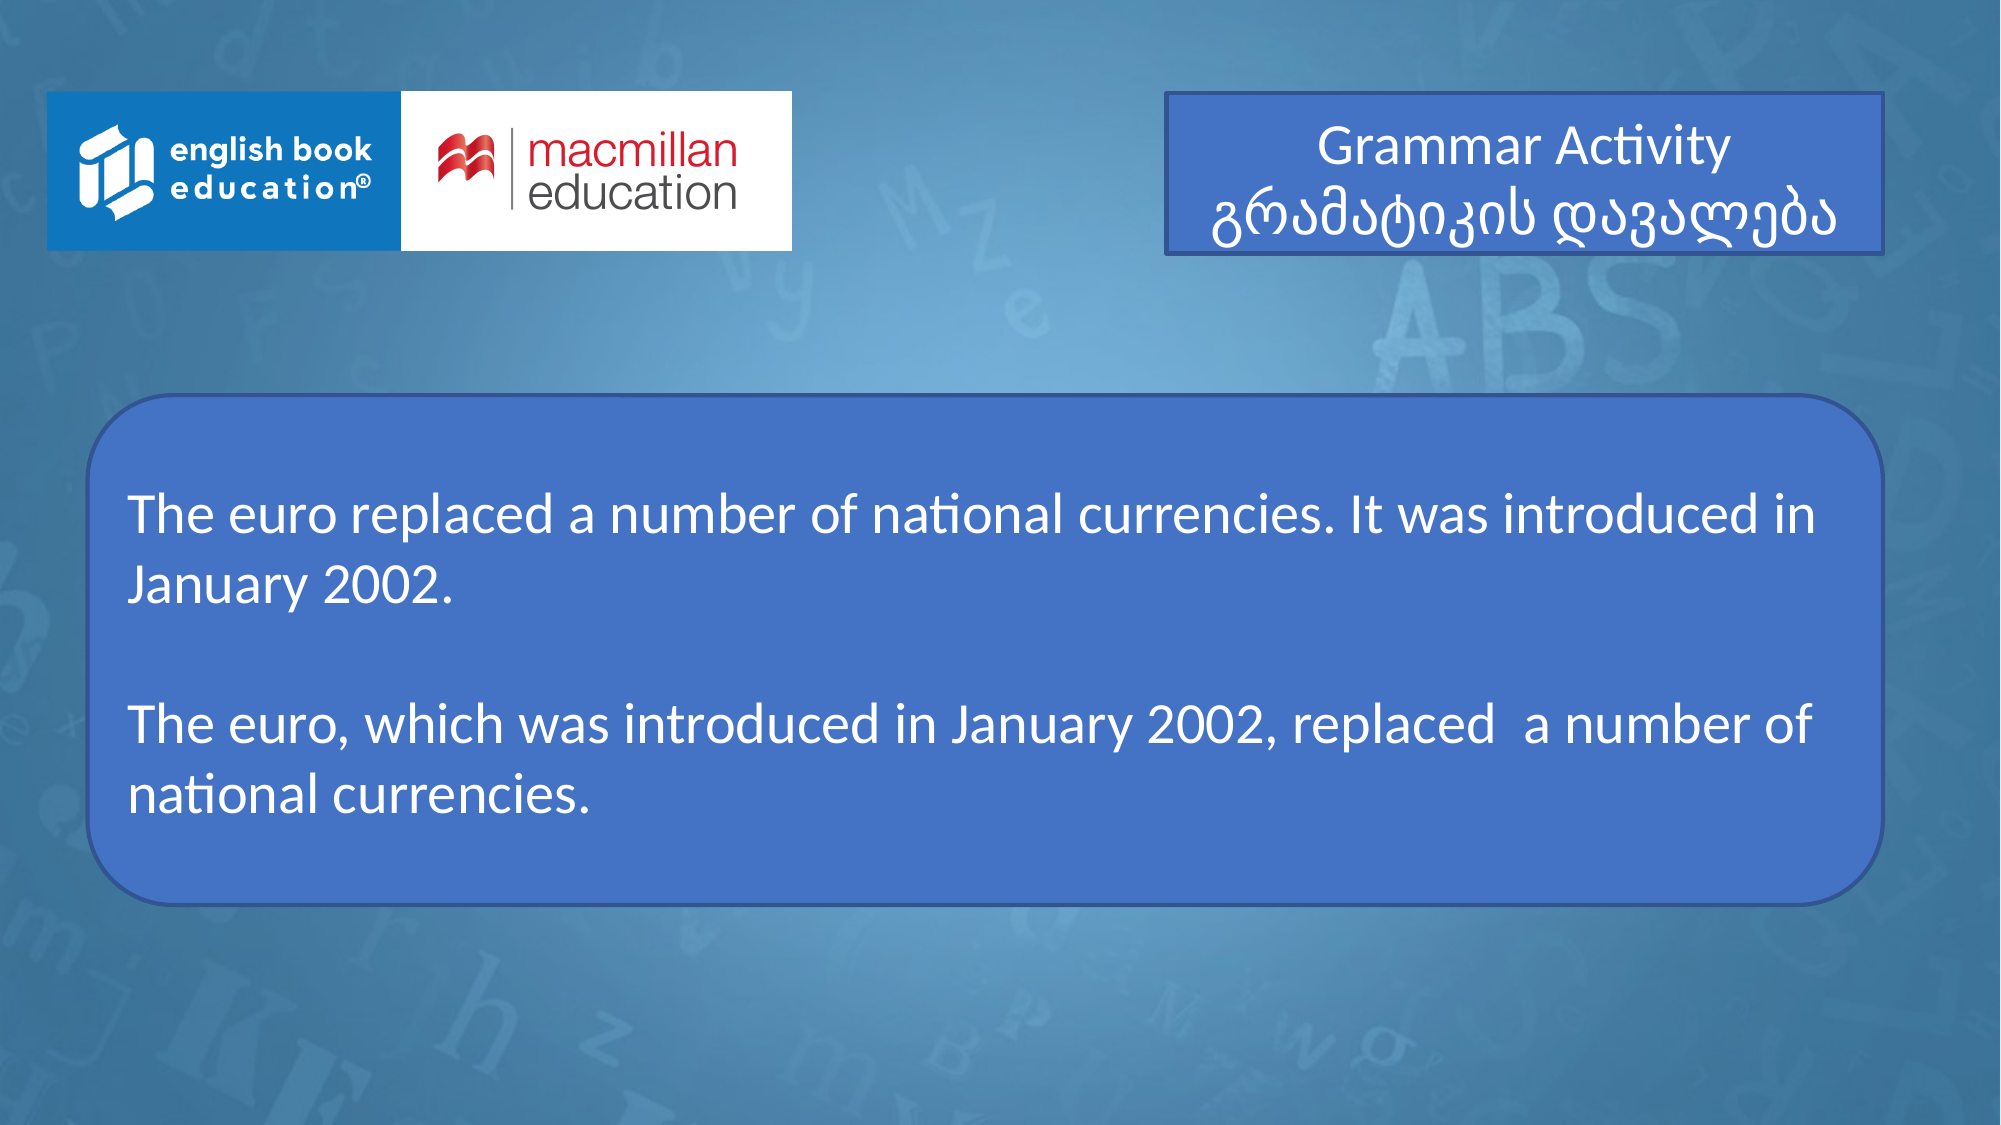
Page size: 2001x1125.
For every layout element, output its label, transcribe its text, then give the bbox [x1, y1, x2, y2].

text_box The euro replaced a number of national currencies. It was introduced in January 2002. The euro, which was introduced in January 2002, replaced a number of national currencies. [85, 393, 1886, 908]
text_box Grammar Activity გრამატიკის დავალება [1164, 91, 1885, 256]
picture [0, 0, 2001, 1125]
text_box [144, 76, 1902, 1042]
